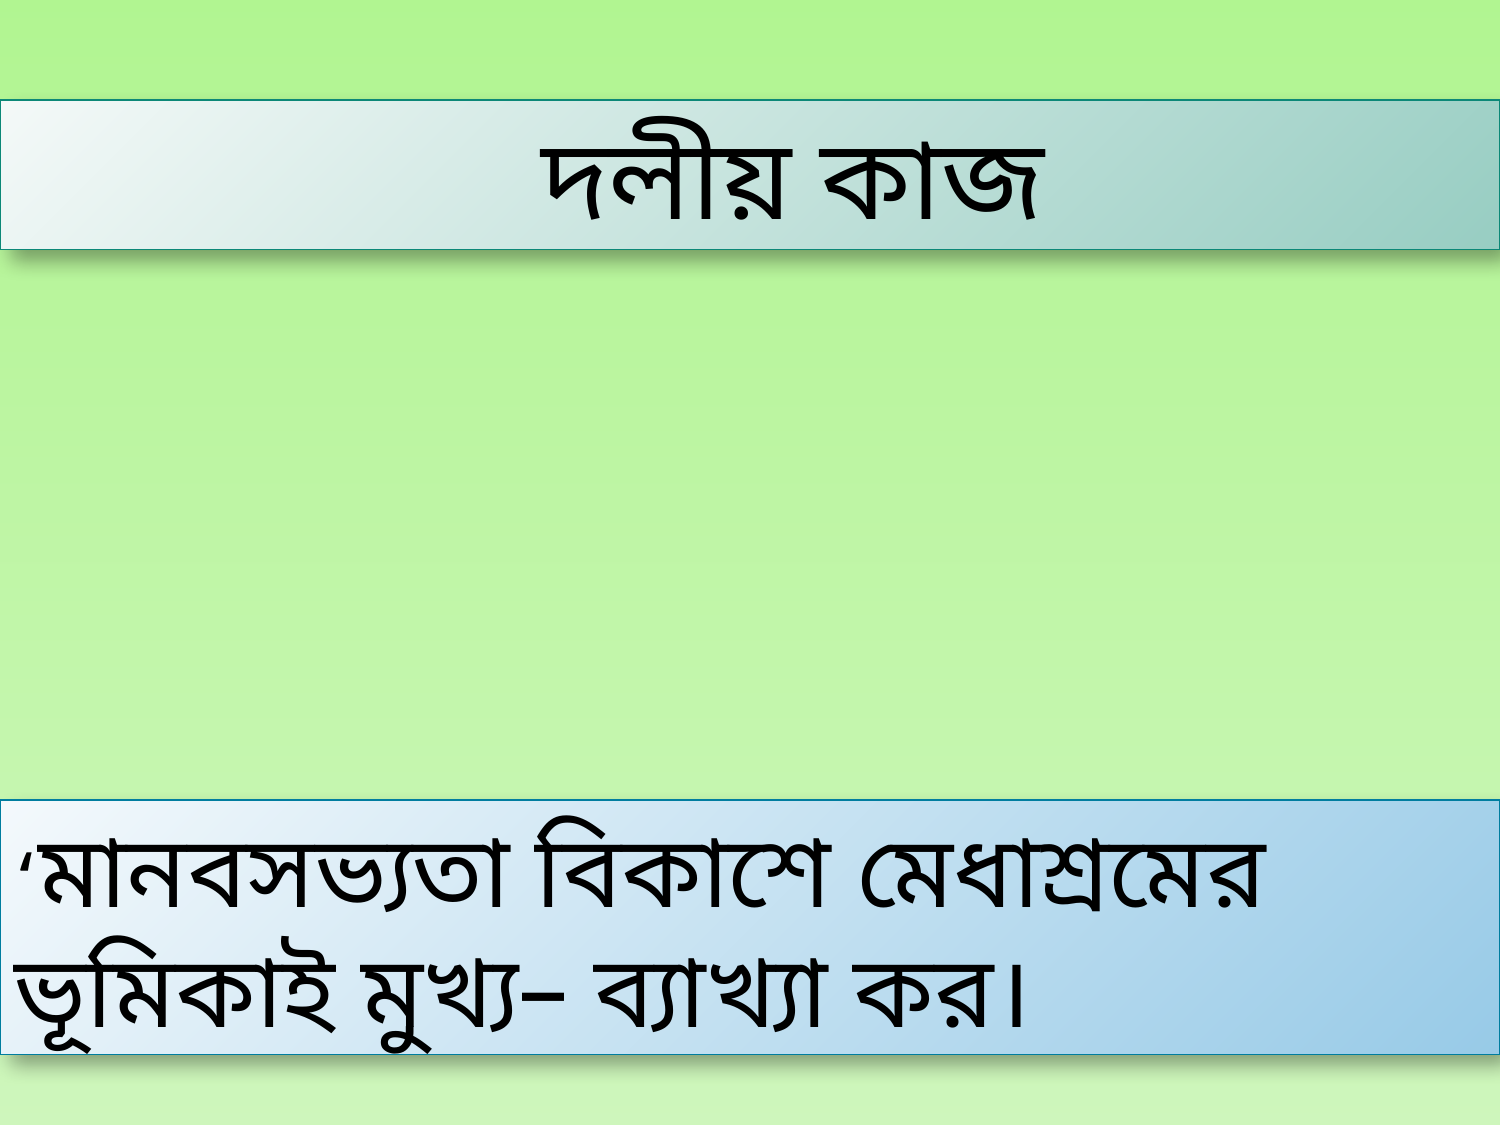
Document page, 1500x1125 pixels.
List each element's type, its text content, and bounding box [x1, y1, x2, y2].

text_box দলীয় কাজ [0, 99, 1500, 250]
text_box ‘মানবসভ্যতা বিকাশে মেধাশ্রমের ভূমিকাই মুখ্য– ব্যাখ্যা কর। [0, 799, 1500, 1055]
